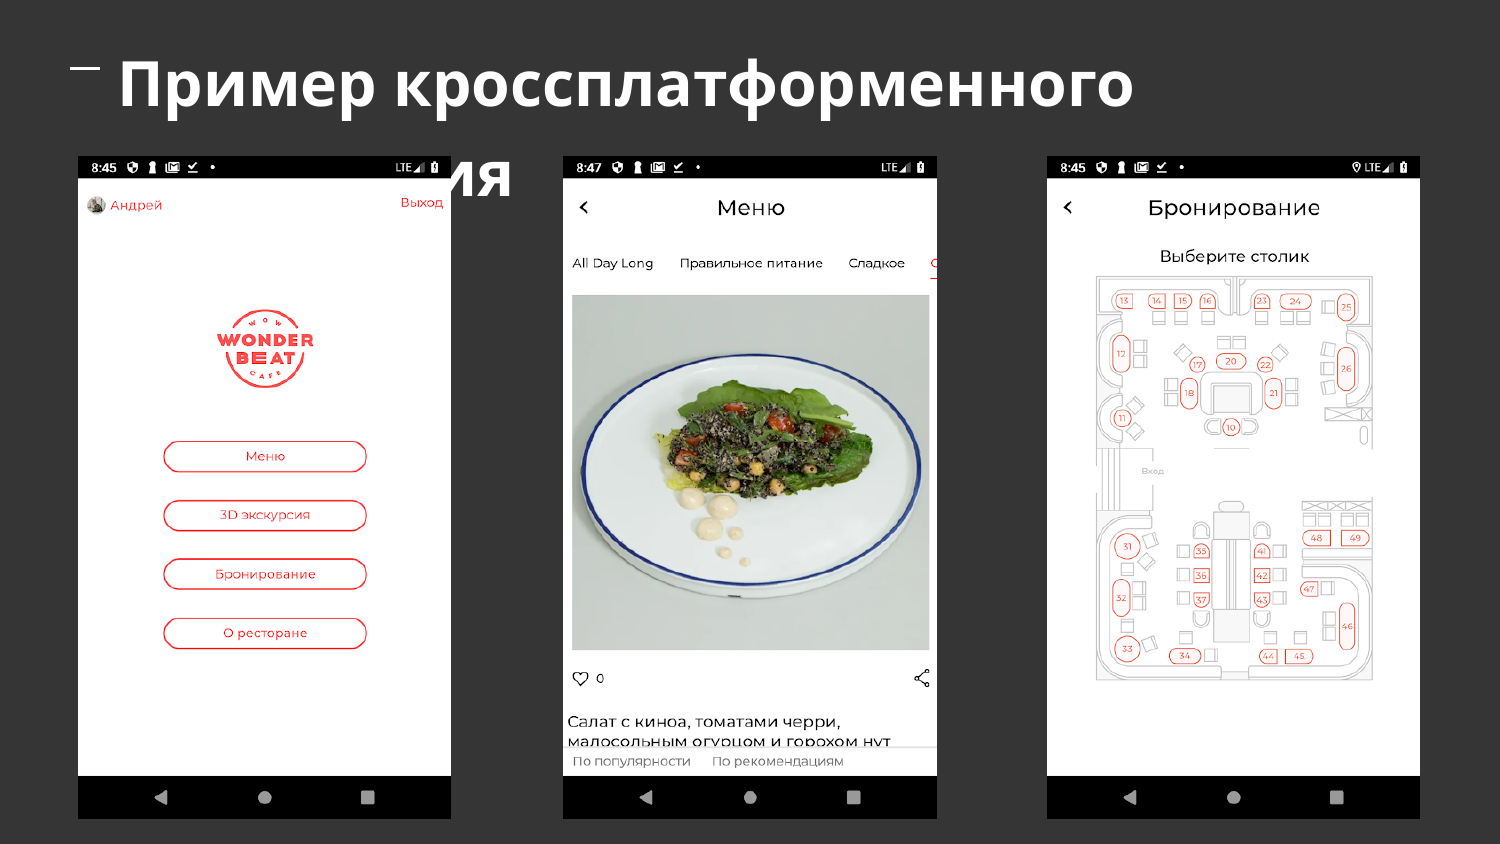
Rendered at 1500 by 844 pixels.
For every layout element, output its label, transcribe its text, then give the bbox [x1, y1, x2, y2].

picture [563, 155, 937, 819]
picture [77, 155, 451, 819]
picture [1047, 155, 1420, 819]
title Пример кроссплатформенного приложения [82, 16, 1500, 108]
